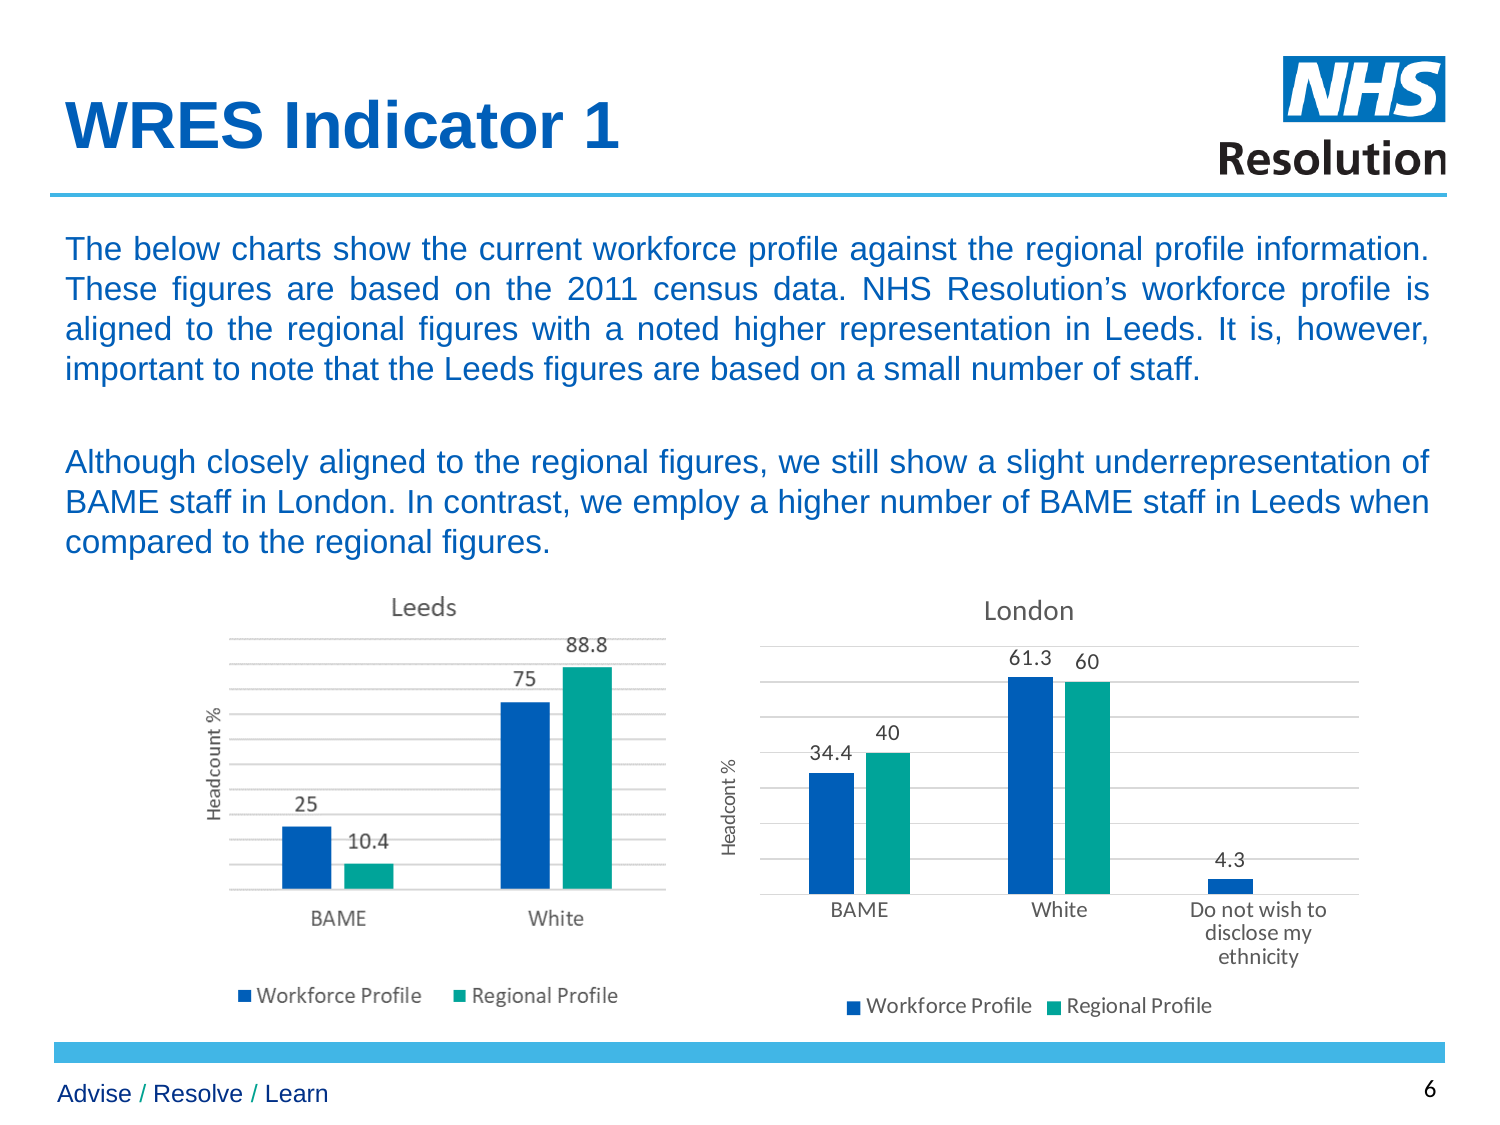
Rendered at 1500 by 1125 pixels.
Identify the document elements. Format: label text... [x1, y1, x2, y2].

title WRES Indicator 1 [50, 66, 1186, 178]
chart [686, 572, 1373, 1027]
list The below charts show the current workforce profile against the regional profile information. These figures are based on the 2011 census data. NHS Resolution’s workforce profile is aligned to the regional figures with a noted higher representation in Leeds. It is, however, important to note that the Leeds figures are based on a small number of staff. Although closely aligned to the regional figures, we still show a slight underrepresentation of BAME staff in London. In contrast, we employ a higher number of BAME staff in Leeds when compared to the regional figures. [50, 219, 1448, 1028]
picture [159, 572, 688, 1028]
